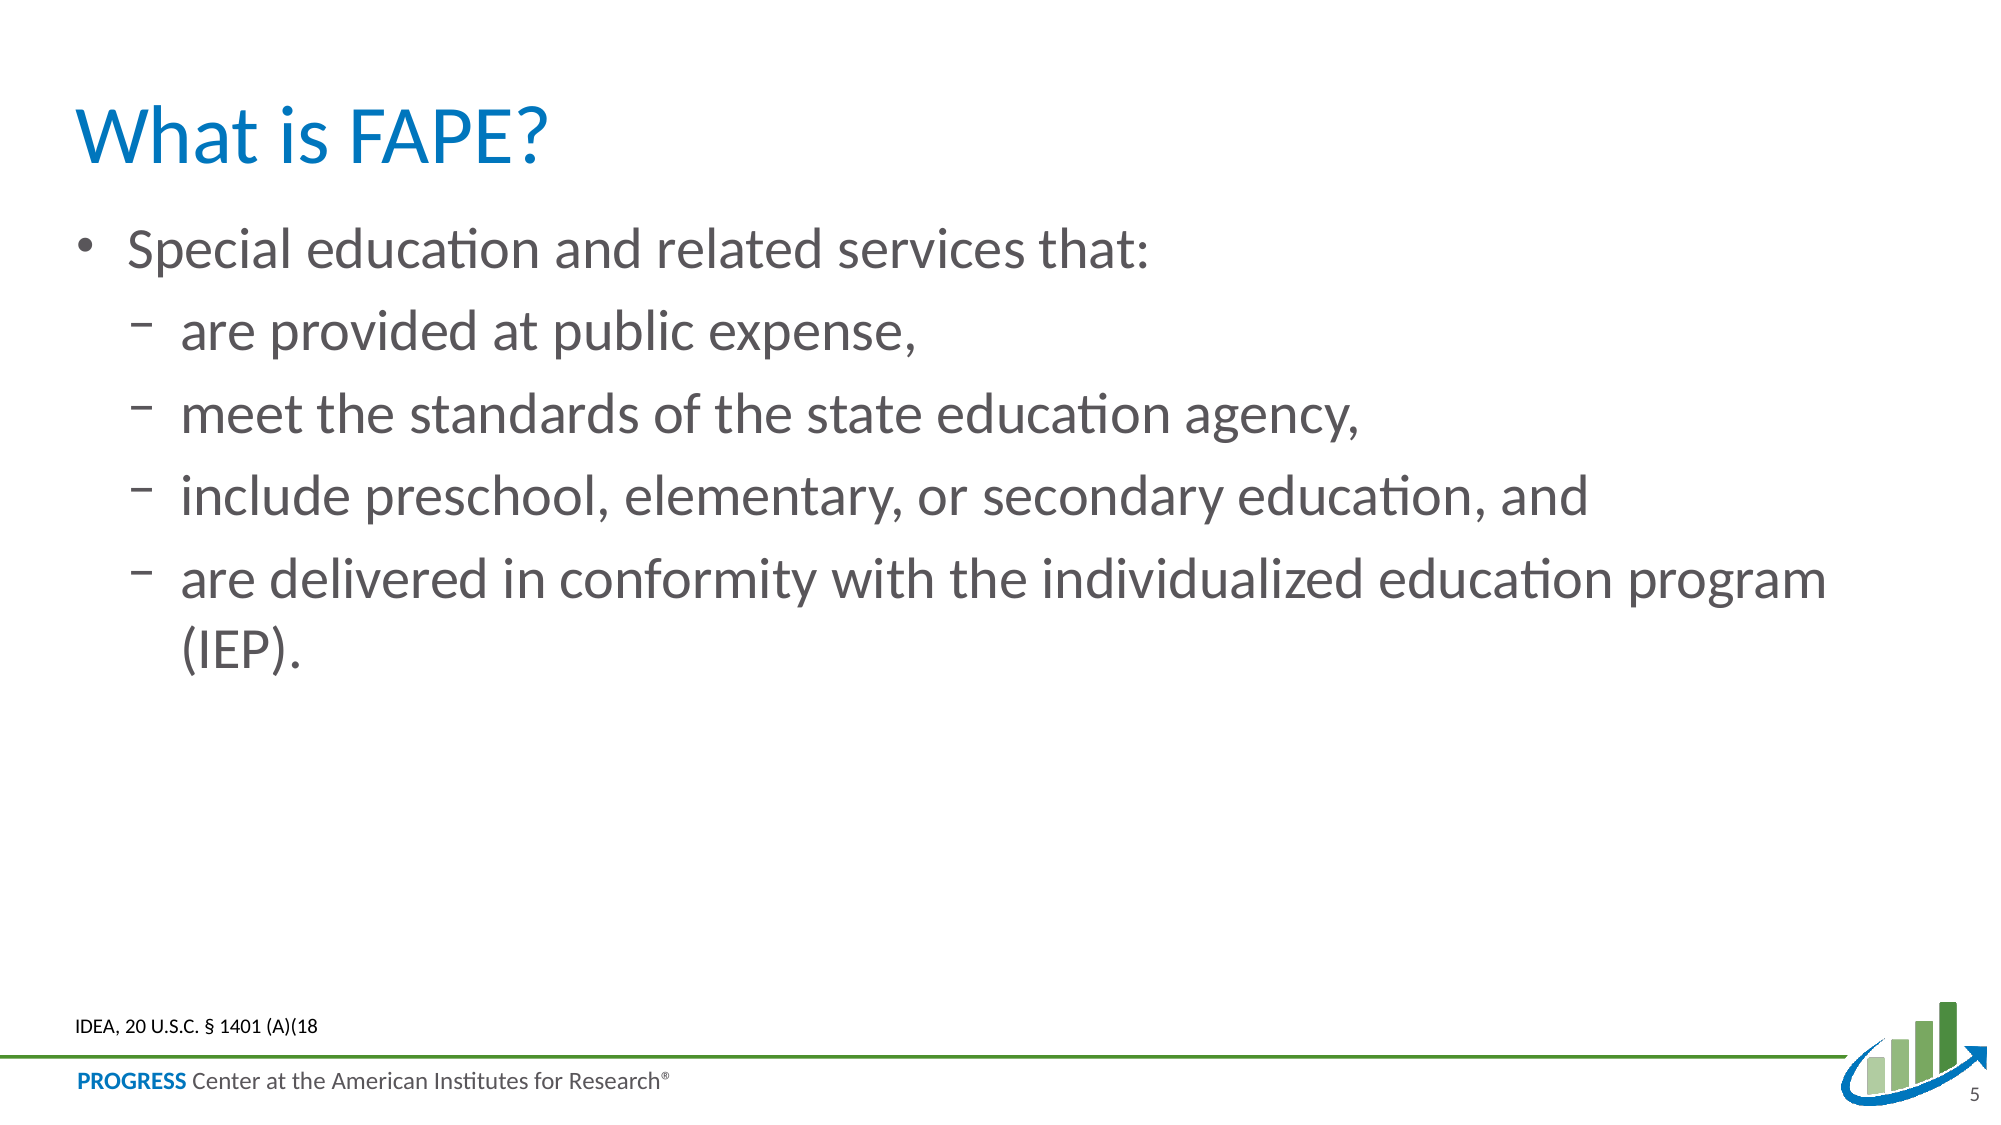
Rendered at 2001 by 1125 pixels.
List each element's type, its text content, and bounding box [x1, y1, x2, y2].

list IDEA, 20 U.S.C. § 1401 (a)(18 [75, 1006, 1935, 1039]
title What is FAPE? [75, 0, 1935, 182]
list Special education and related services that: are provided at public expense, meet the standards of the state education agency, include preschool, elementary, or secondary education, and are delivered in conformity with the individualized education program (IEP). [75, 210, 1935, 1005]
picture [1841, 1002, 1987, 1106]
slide_number 5 [1954, 1080, 1980, 1106]
